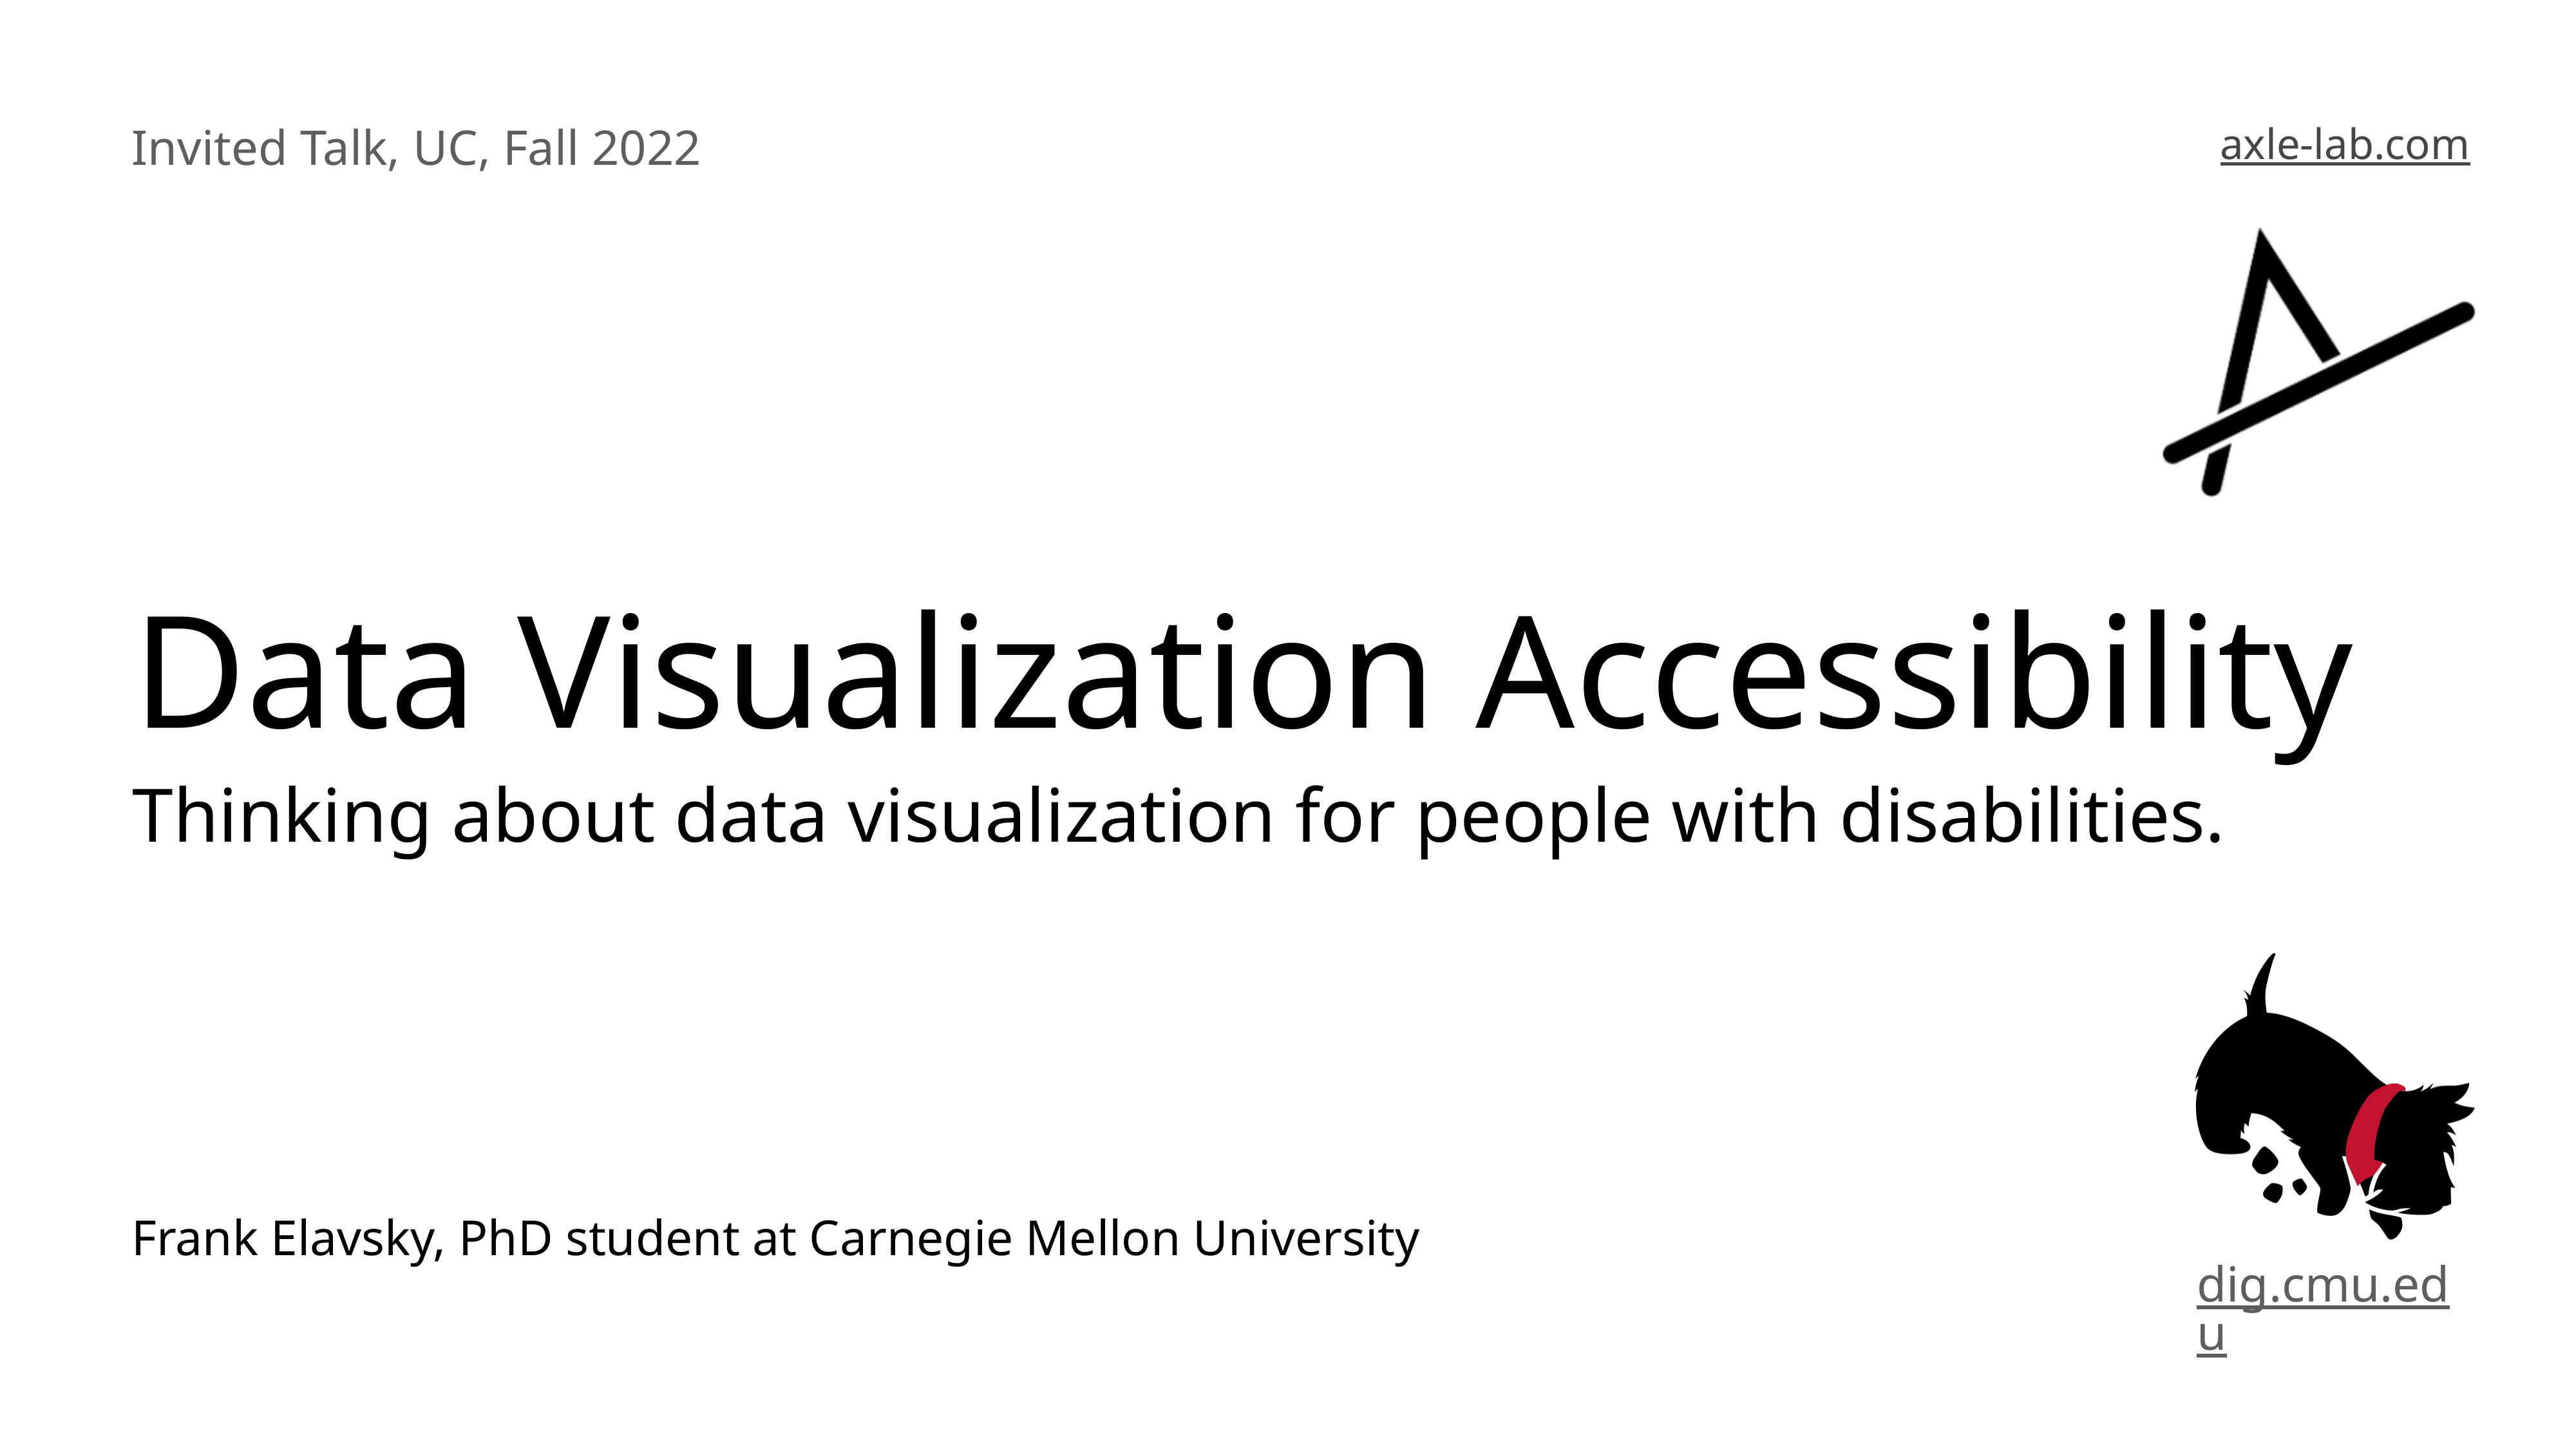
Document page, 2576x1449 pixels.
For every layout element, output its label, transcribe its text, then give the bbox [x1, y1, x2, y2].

title Data Visualization Accessibility [127, 272, 2449, 763]
list Frank Elavsky, PhD student at Carnegie Mellon University [127, 1202, 2058, 1367]
list Invited Talk, UC, Fall 2022 [127, 112, 1108, 180]
picture [2112, 179, 2515, 535]
list axle-lab.com [1750, 112, 2476, 180]
picture [2195, 953, 2477, 1240]
subtitle Thinking about data visualization for people with disabilities. [127, 762, 2448, 965]
